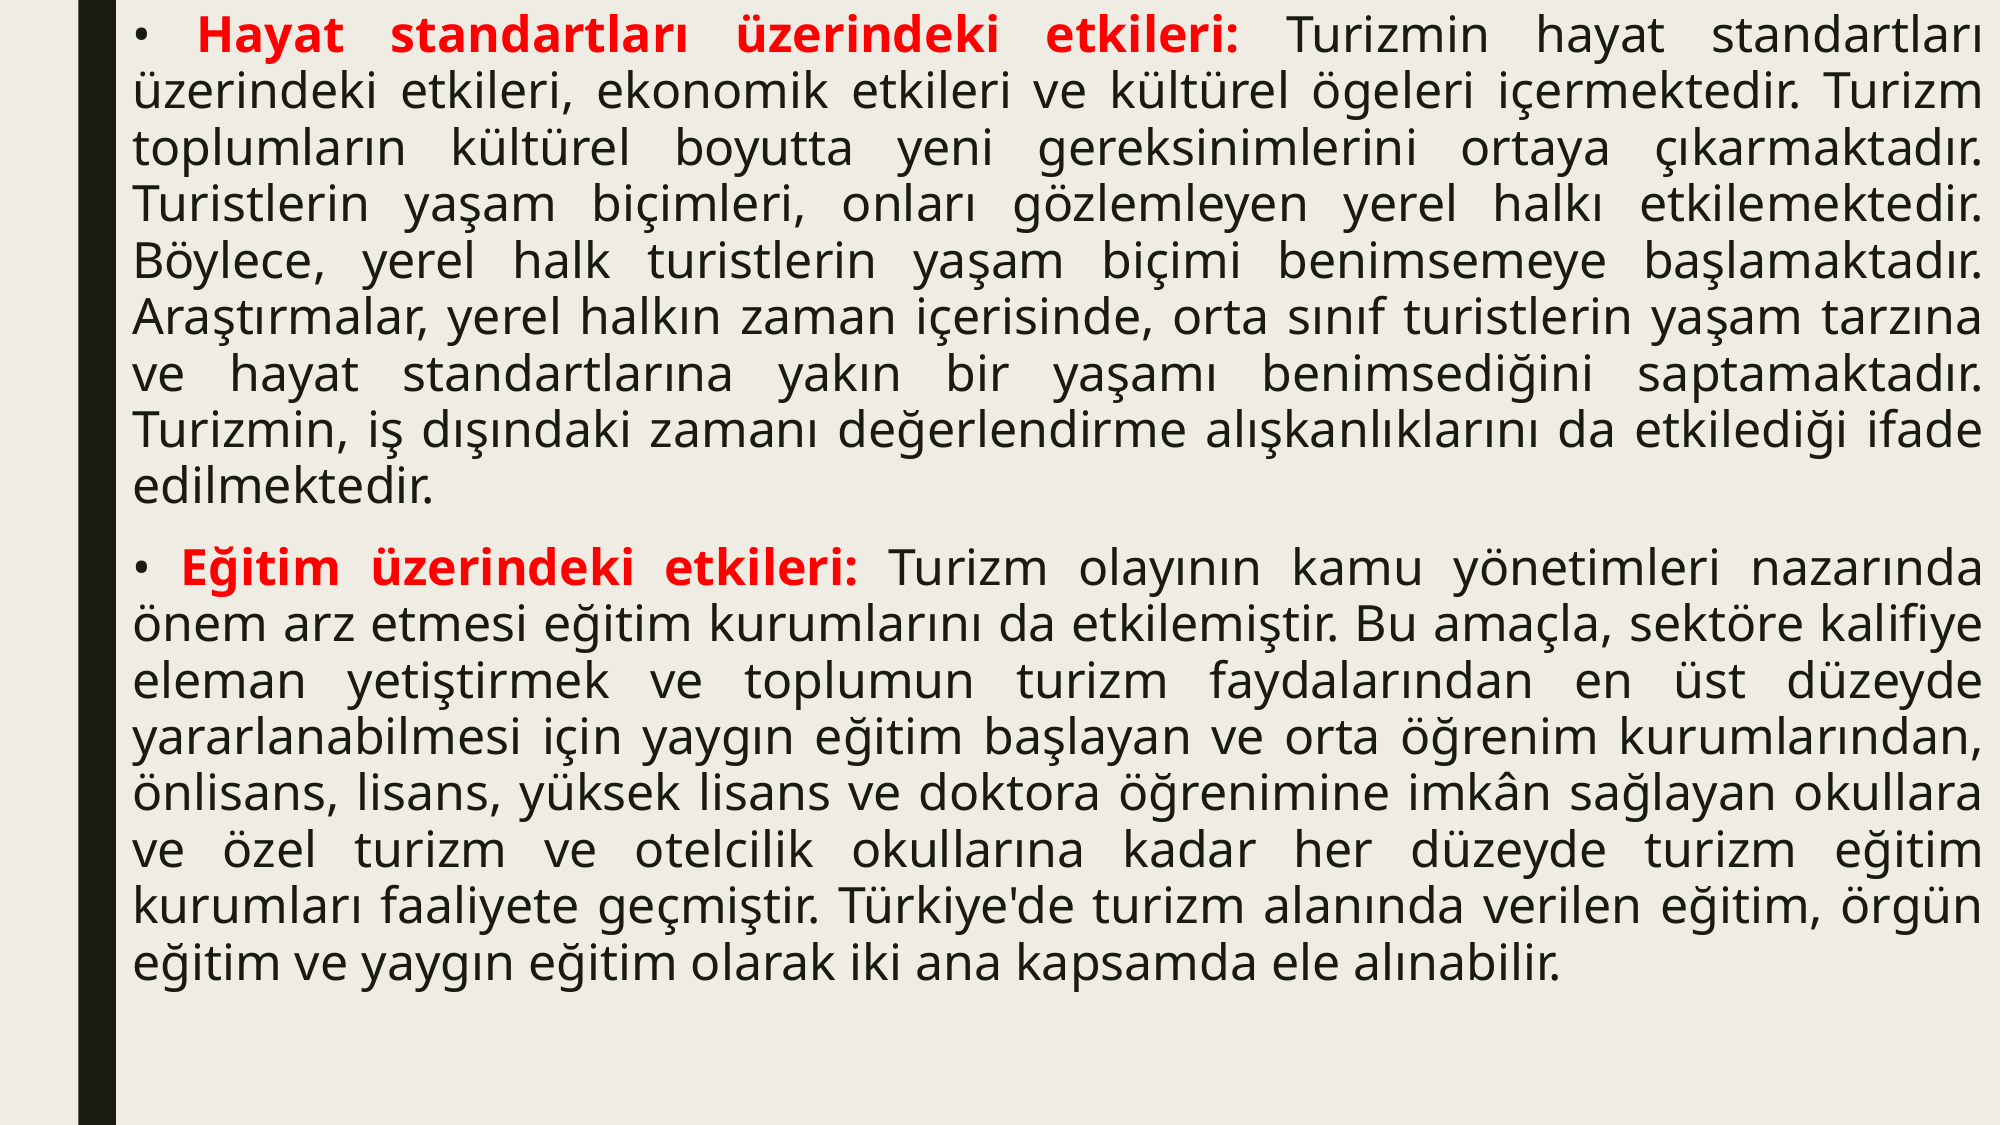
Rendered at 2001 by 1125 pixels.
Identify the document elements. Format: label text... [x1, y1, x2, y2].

list • Hayat standartları üzerindeki etkileri: Turizmin hayat standartları üzerindeki etkileri, ekonomik etkileri ve kültürel ögeleri içermektedir. Turizm toplumların kültürel boyutta yeni gereksinimlerini ortaya çıkarmaktadır. Turistlerin yaşam biçimleri, onları gözlemleyen yerel halkı etkilemektedir. Böylece, yerel halk turistlerin yaşam biçimi benimsemeye başlamaktadır. Araştırmalar, yerel halkın zaman içerisinde, orta sınıf turistlerin yaşam tarzına ve hayat standartlarına yakın bir yaşamı benimsediğini saptamaktadır. Turizmin, iş dışındaki zamanı değerlendirme alışkanlıklarını da etkilediği ifade edilmektedir. • Eğitim üzerindeki etkileri: Turizm olayının kamu yönetimleri nazarında önem arz etmesi eğitim kurumlarını da etkilemiştir. Bu amaçla, sektöre kalifiye eleman yetiştirmek ve toplumun turizm faydalarından en üst düzeyde yararlanabilmesi için yaygın eğitim başlayan ve orta öğrenim kurumlarından, önlisans, lisans, yüksek lisans ve doktora öğrenimine imkân sağlayan okullara ve özel turizm ve otelcilik okullarına kadar her düzeyde turizm eğitim kurumları faaliyete geçmiştir. Türkiye'de turizm alanında verilen eğitim, örgün eğitim ve yaygın eğitim olarak iki ana kapsamda ele alınabilir. [117, 0, 2000, 1125]
